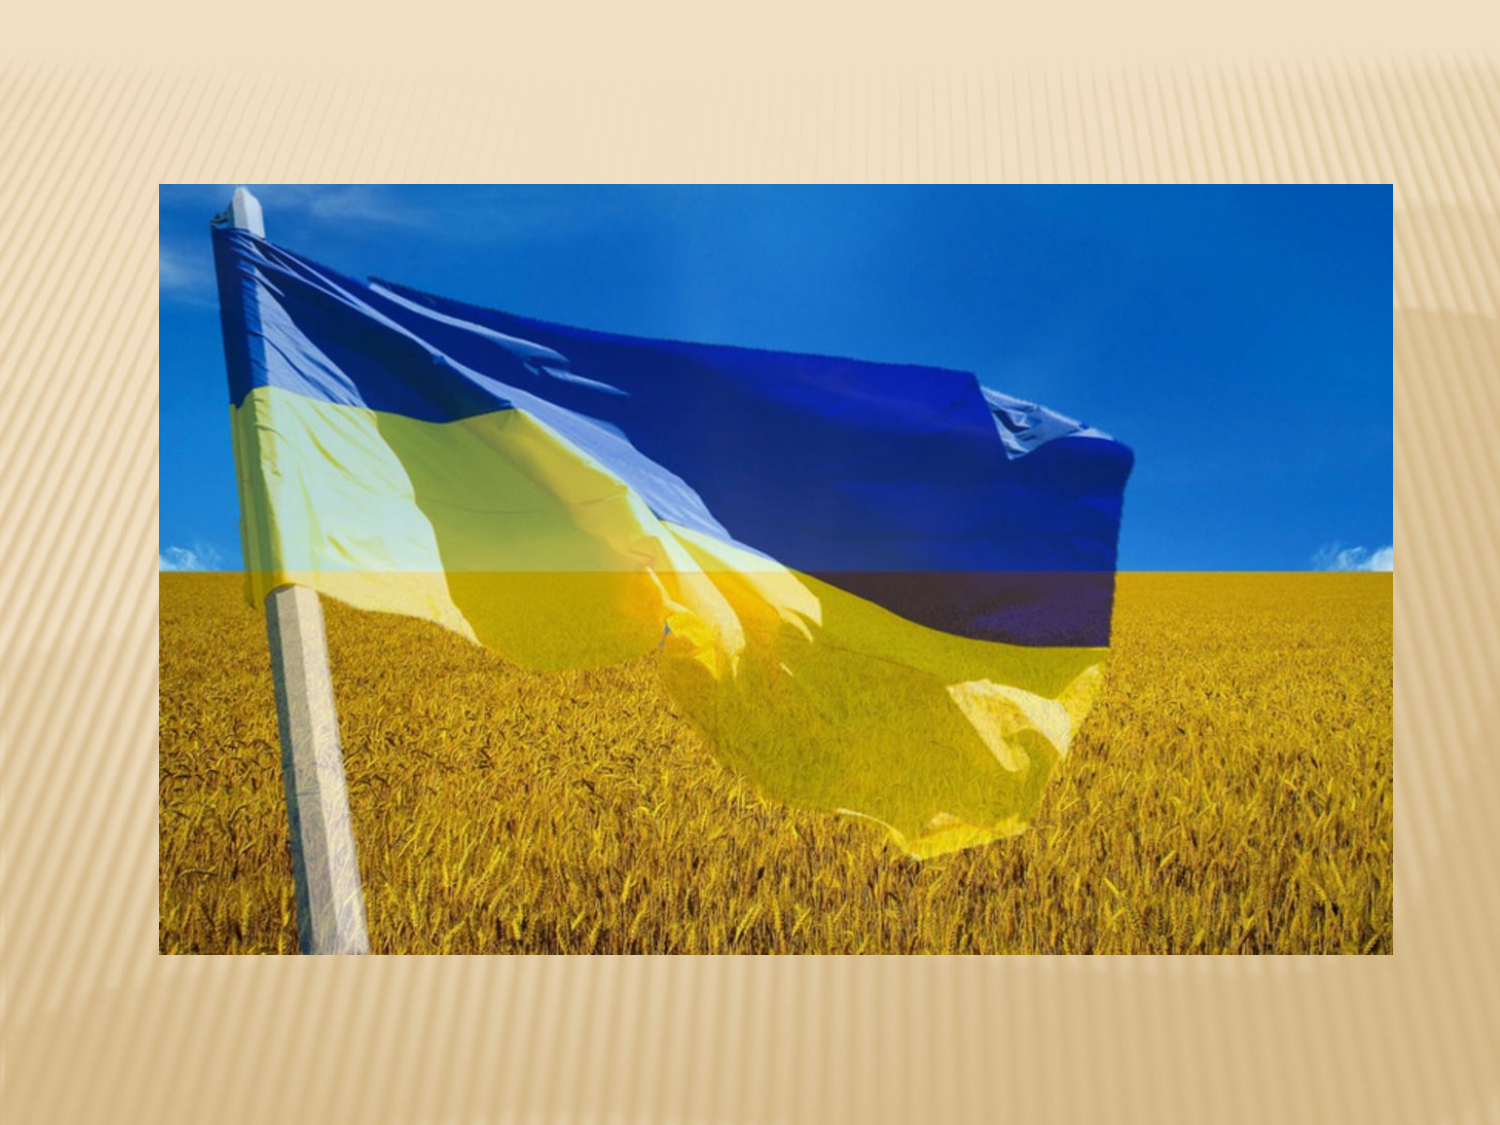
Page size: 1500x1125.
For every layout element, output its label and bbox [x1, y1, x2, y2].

picture [159, 184, 1393, 956]
